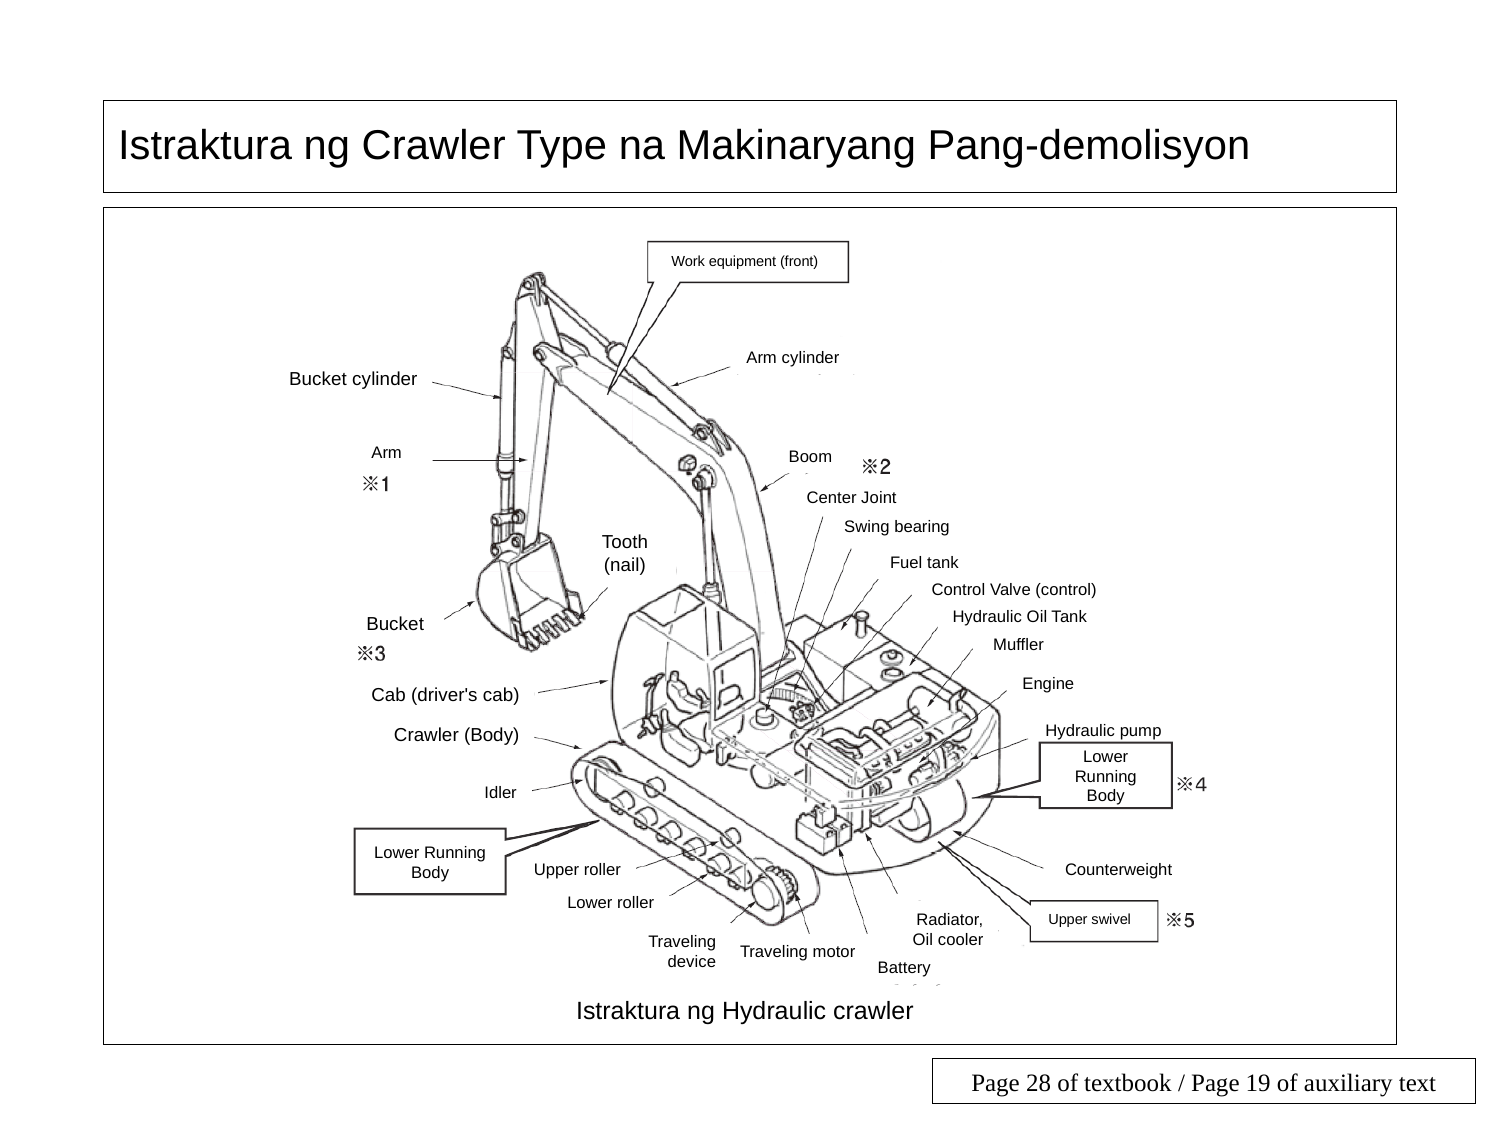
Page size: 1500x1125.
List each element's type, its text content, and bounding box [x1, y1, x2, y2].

title Istraktura ng Crawler Type na Makinaryang Pang-demolisyon [103, 100, 1397, 193]
text_box Page 28 of textbook / Page 19 of auxiliary text [932, 1058, 1476, 1104]
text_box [243, 229, 1226, 1033]
text_box [103, 207, 1397, 1045]
